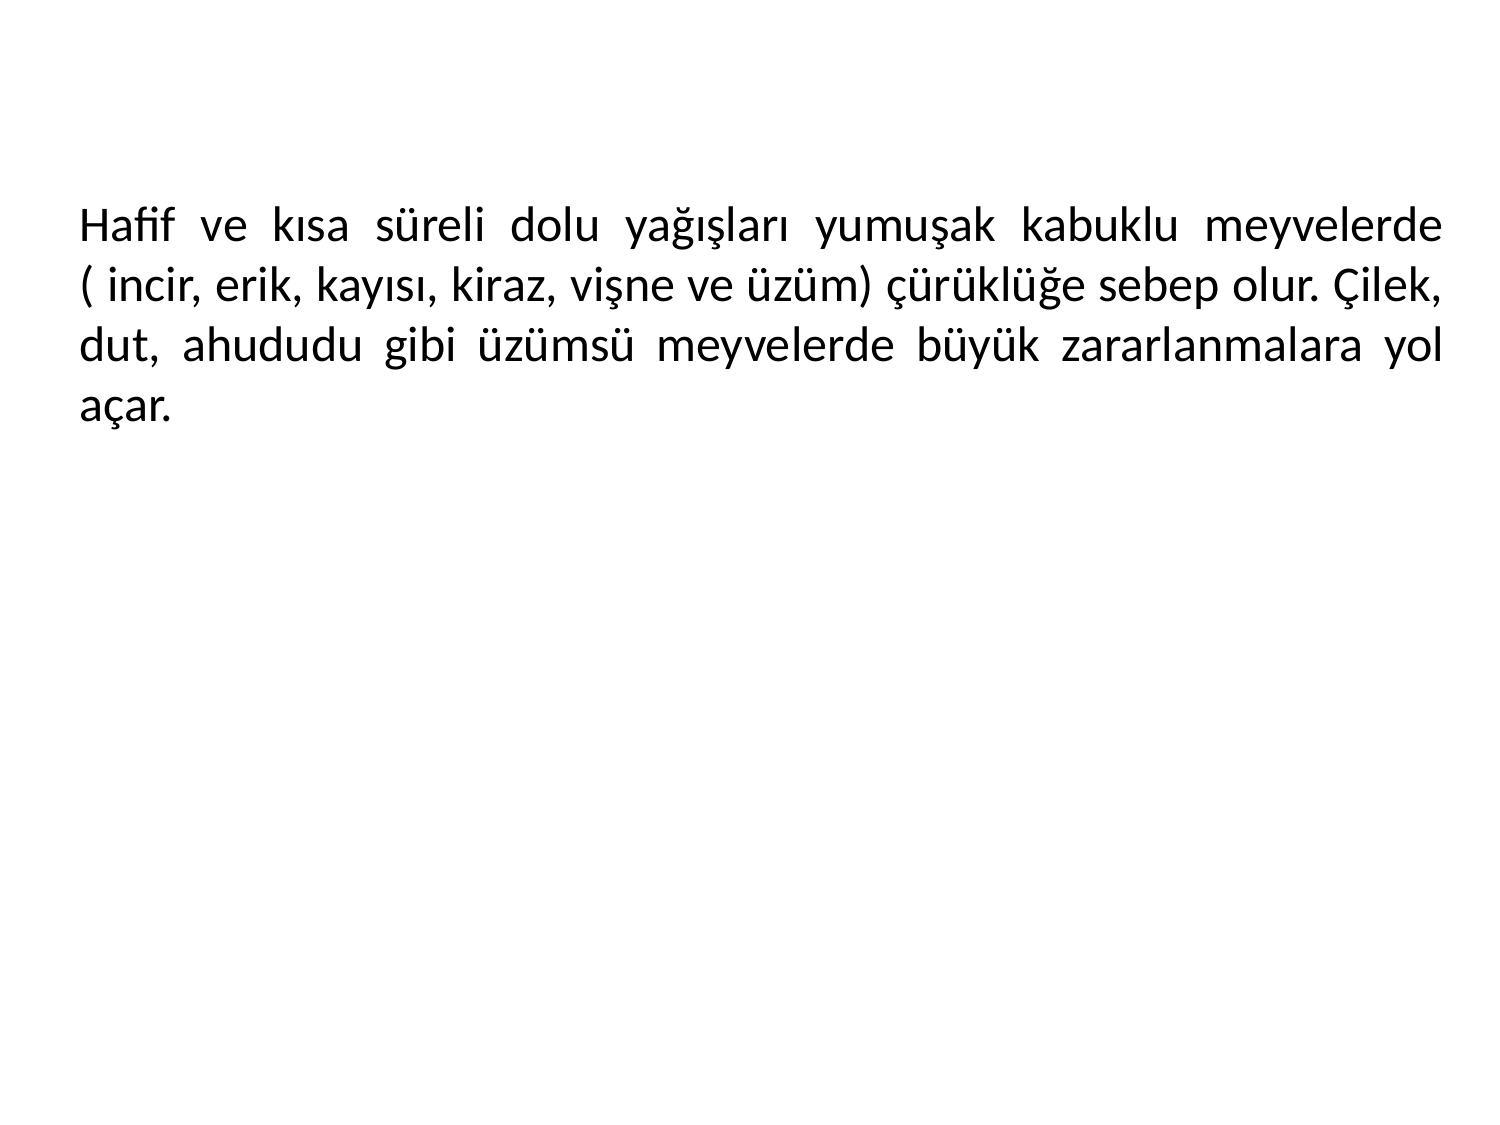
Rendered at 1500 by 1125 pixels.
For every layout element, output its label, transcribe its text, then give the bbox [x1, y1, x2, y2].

text_box Hafif ve kısa süreli dolu yağışları yumuşak kabuklu meyvelerde ( incir, erik, kayısı, kiraz, vişne ve üzüm) çürüklüğe sebep olur. Çilek, dut, ahududu gibi üzümsü meyvelerde büyük zararlanmalara yol açar. [64, 184, 1460, 439]
